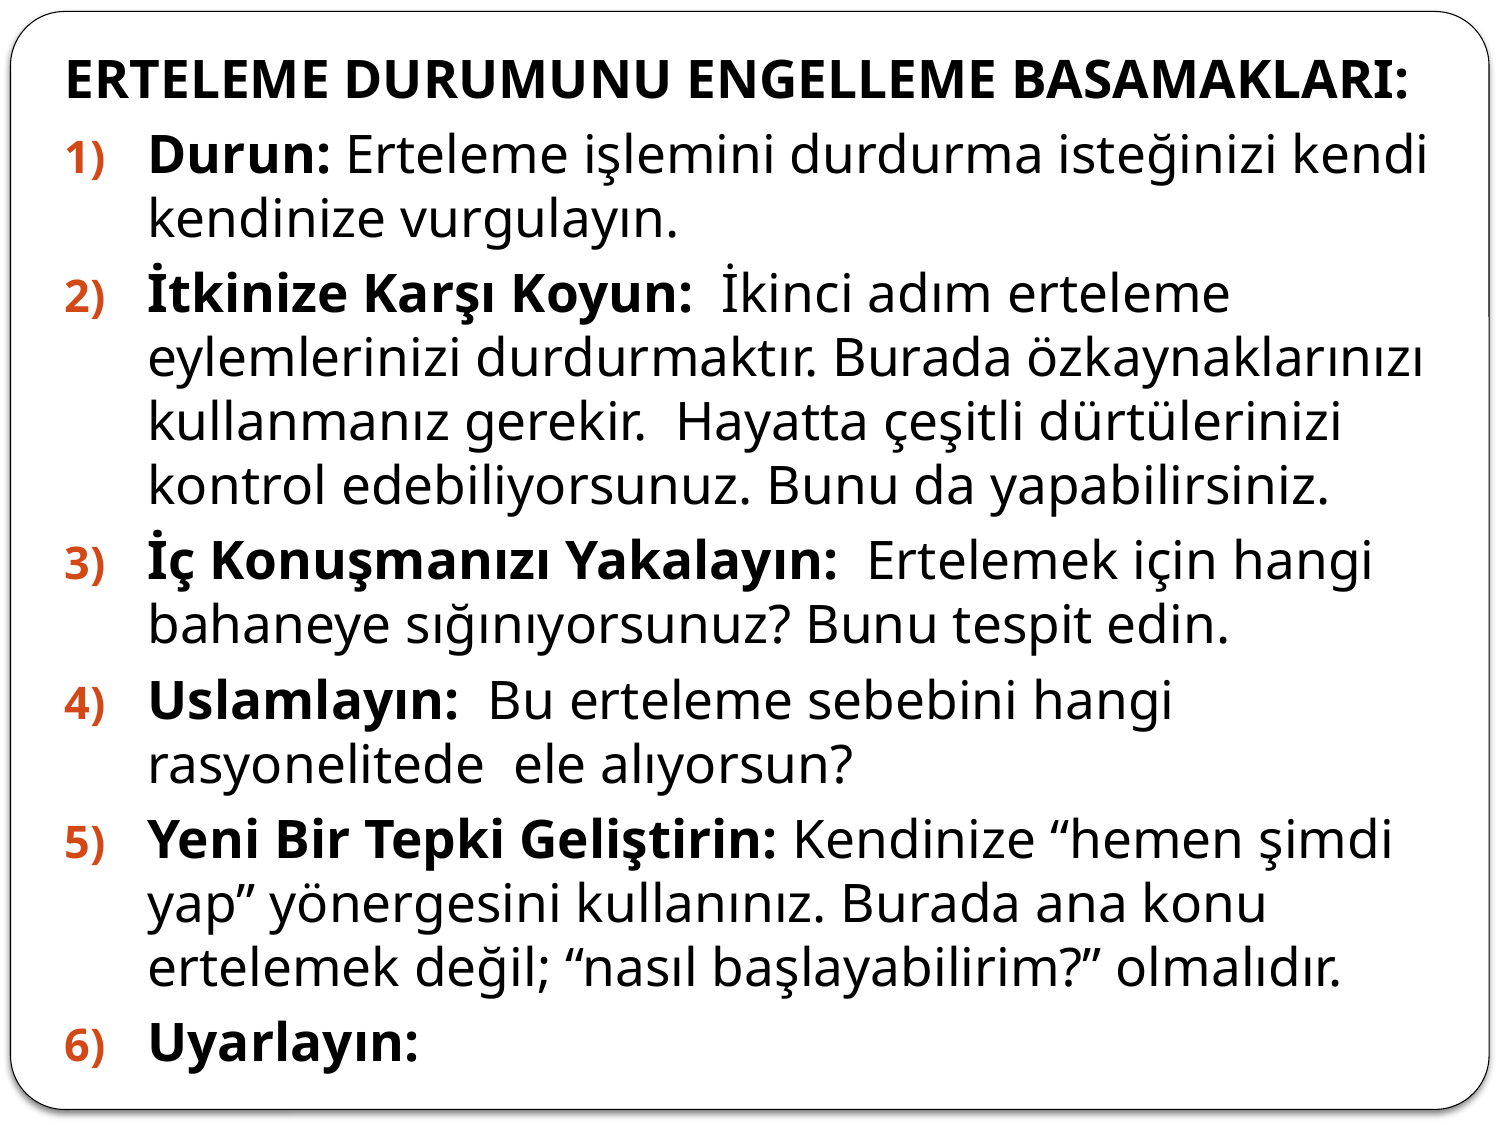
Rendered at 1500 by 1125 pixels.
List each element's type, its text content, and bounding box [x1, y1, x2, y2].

list ERTELEME DURUMUNU ENGELLEME BASAMAKLARI: Durun: Erteleme işlemini durdurma isteğinizi kendi kendinize vurgulayın. İtkinize Karşı Koyun: İkinci adım erteleme eylemlerinizi durdurmaktır. Burada özkaynaklarınızı kullanmanız gerekir. Hayatta çeşitli dürtülerinizi kontrol edebiliyorsunuz. Bunu da yapabilirsiniz. İç Konuşmanızı Yakalayın: Ertelemek için hangi bahaneye sığınıyorsunuz? Bunu tespit edin. Uslamlayın: Bu erteleme sebebini hangi rasyonelitede ele alıyorsun? Yeni Bir Tepki Geliştirin: Kendinize “hemen şimdi yap” yönergesini kullanınız. Burada ana konu ertelemek değil; “nasıl başlayabilirim?” olmalıdır. Uyarlayın: [50, 37, 1463, 1100]
